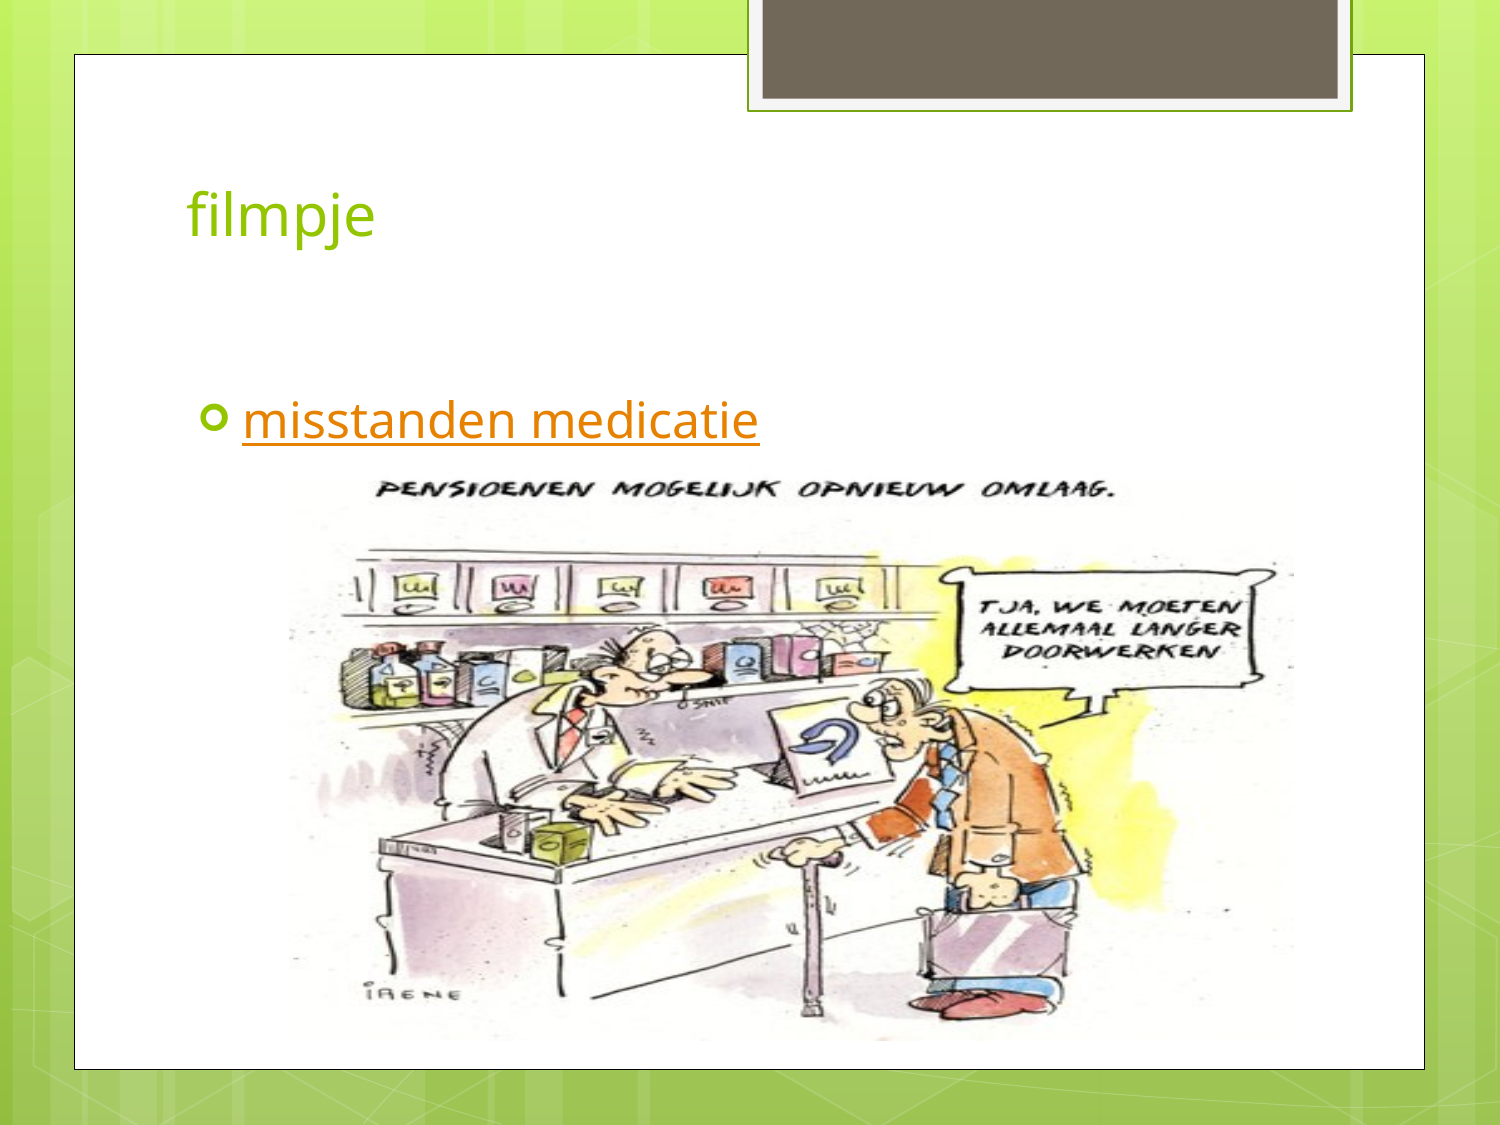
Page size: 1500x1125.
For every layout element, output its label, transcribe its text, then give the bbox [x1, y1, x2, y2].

picture [288, 455, 1294, 1041]
list misstanden medicatie [171, 381, 1283, 957]
title filmpje [171, 168, 1324, 256]
